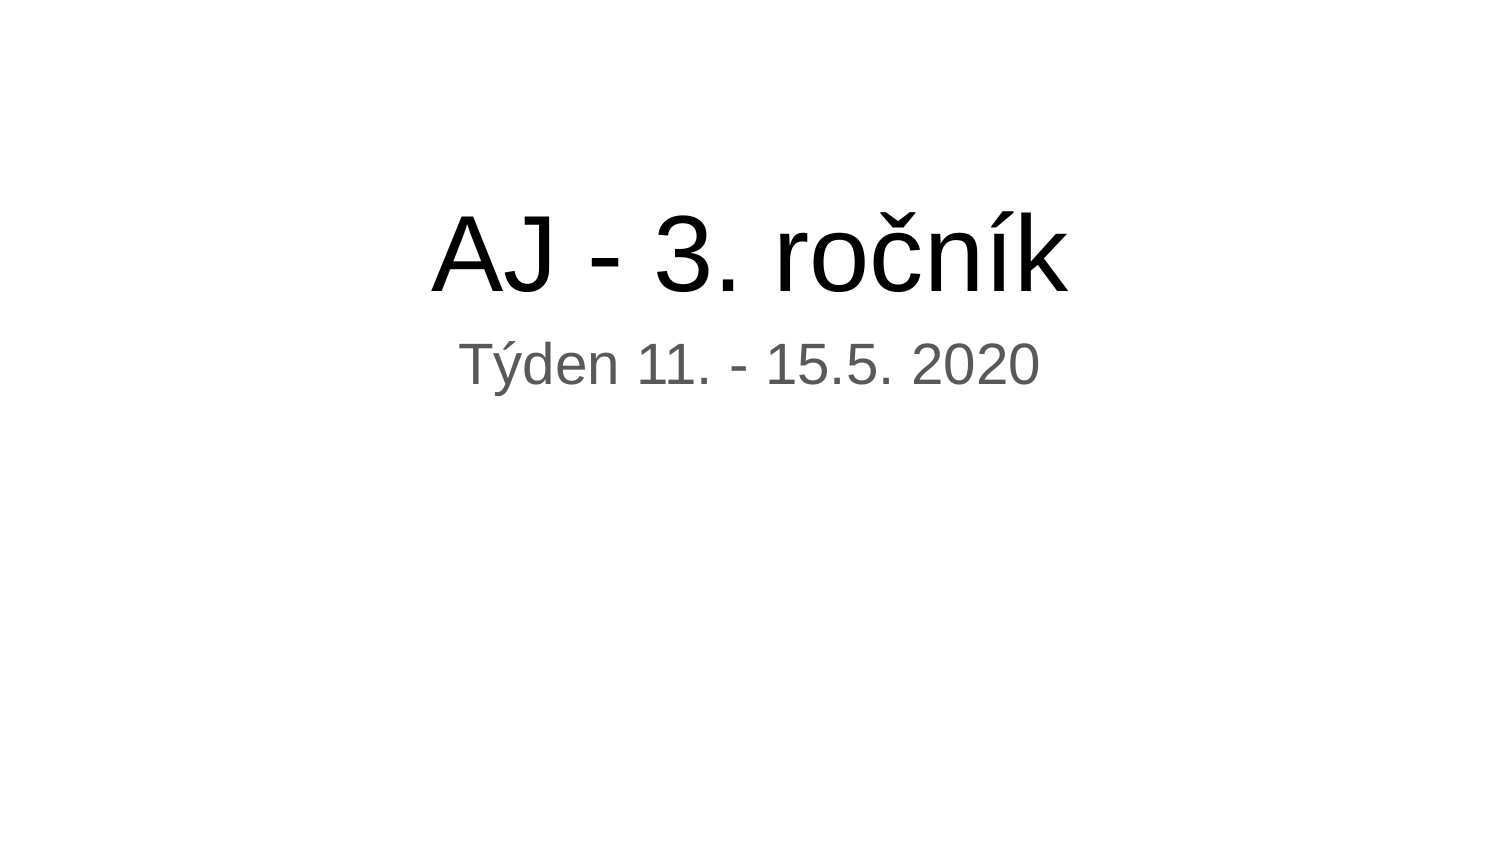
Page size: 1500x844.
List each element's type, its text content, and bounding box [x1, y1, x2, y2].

subtitle Týden 11. - 15.5. 2020 [51, 311, 1449, 442]
title AJ - 3. ročník [51, 122, 1449, 311]
